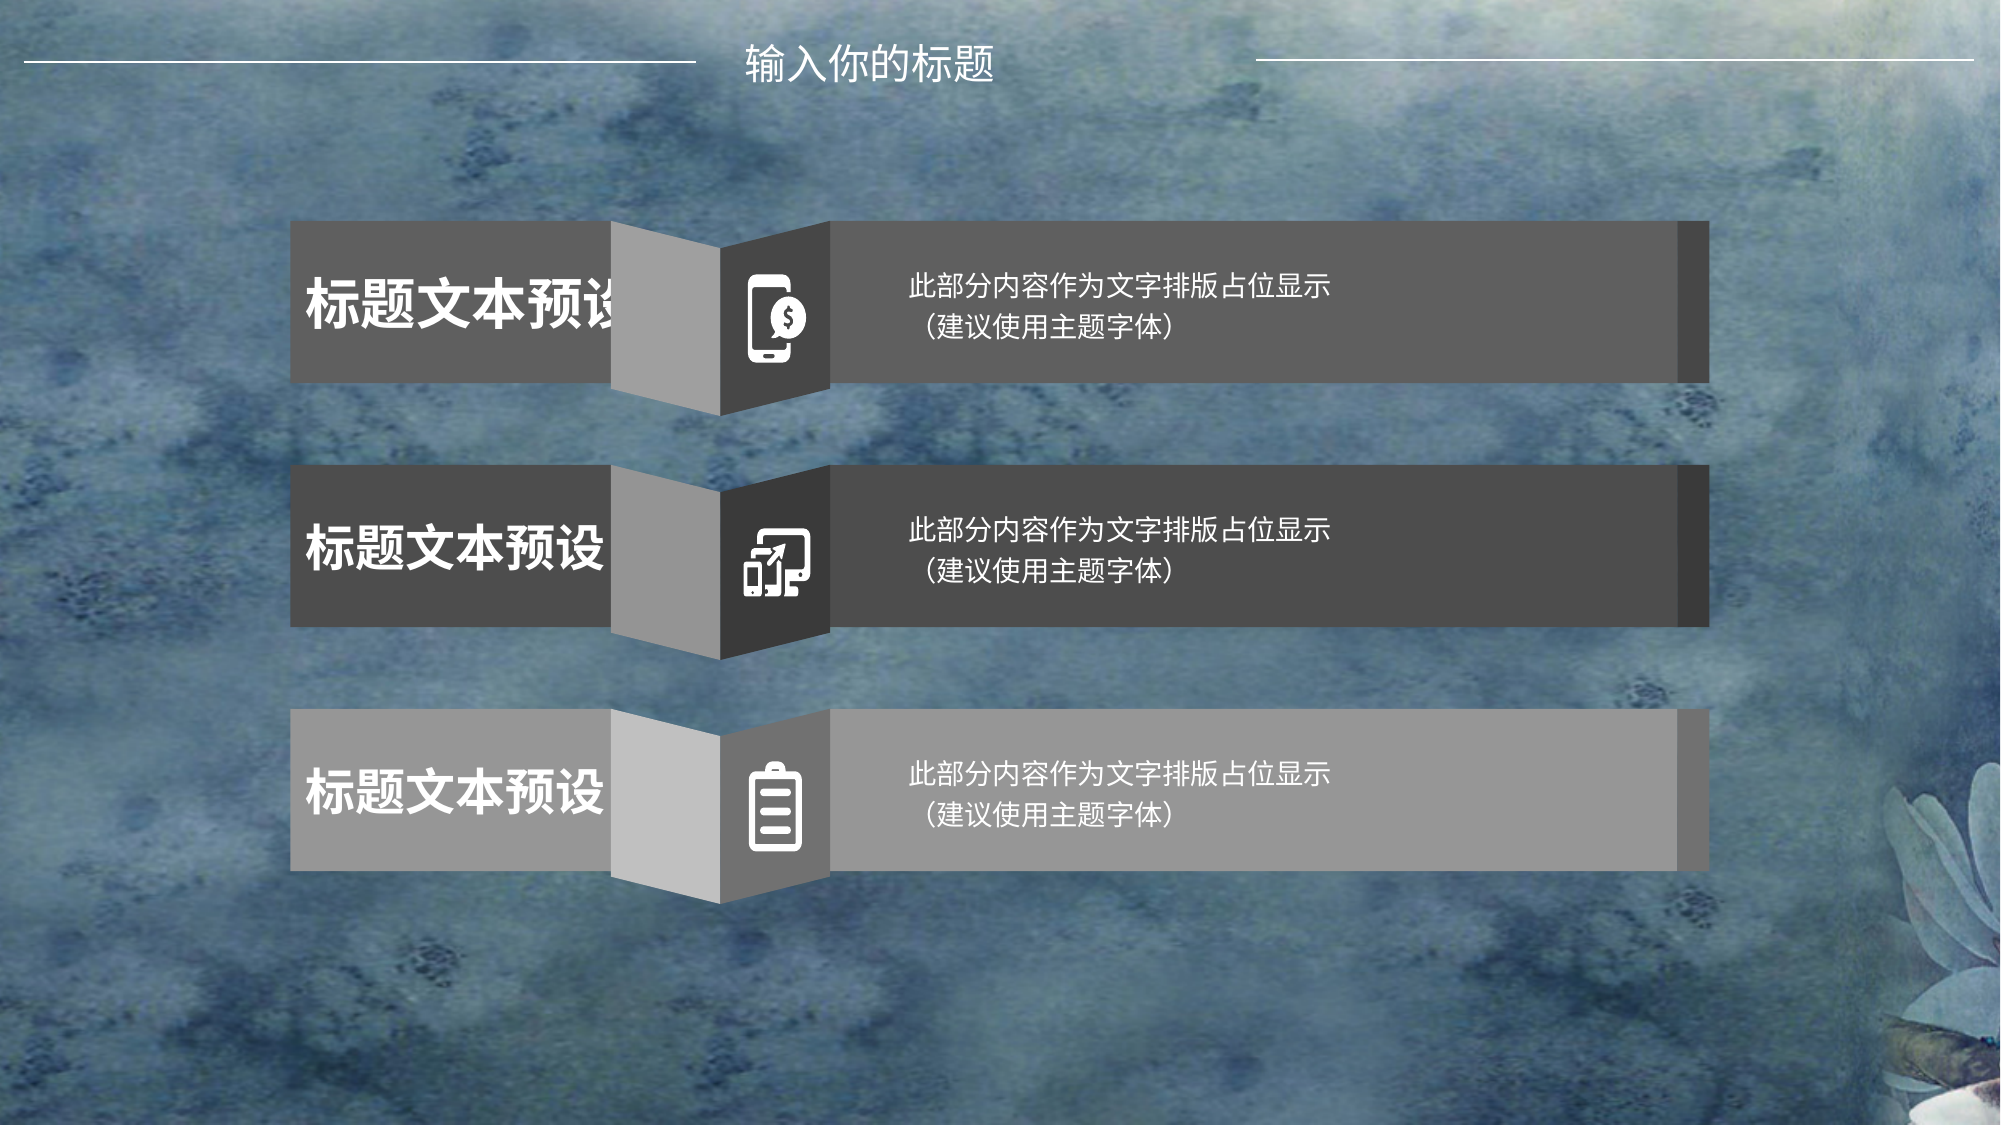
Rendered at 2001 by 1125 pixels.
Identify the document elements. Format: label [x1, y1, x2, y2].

text_box [23, 37, 1974, 89]
text_box [290, 220, 1710, 417]
picture [0, 0, 2001, 1125]
text_box [290, 708, 1710, 904]
text_box [290, 464, 1710, 661]
